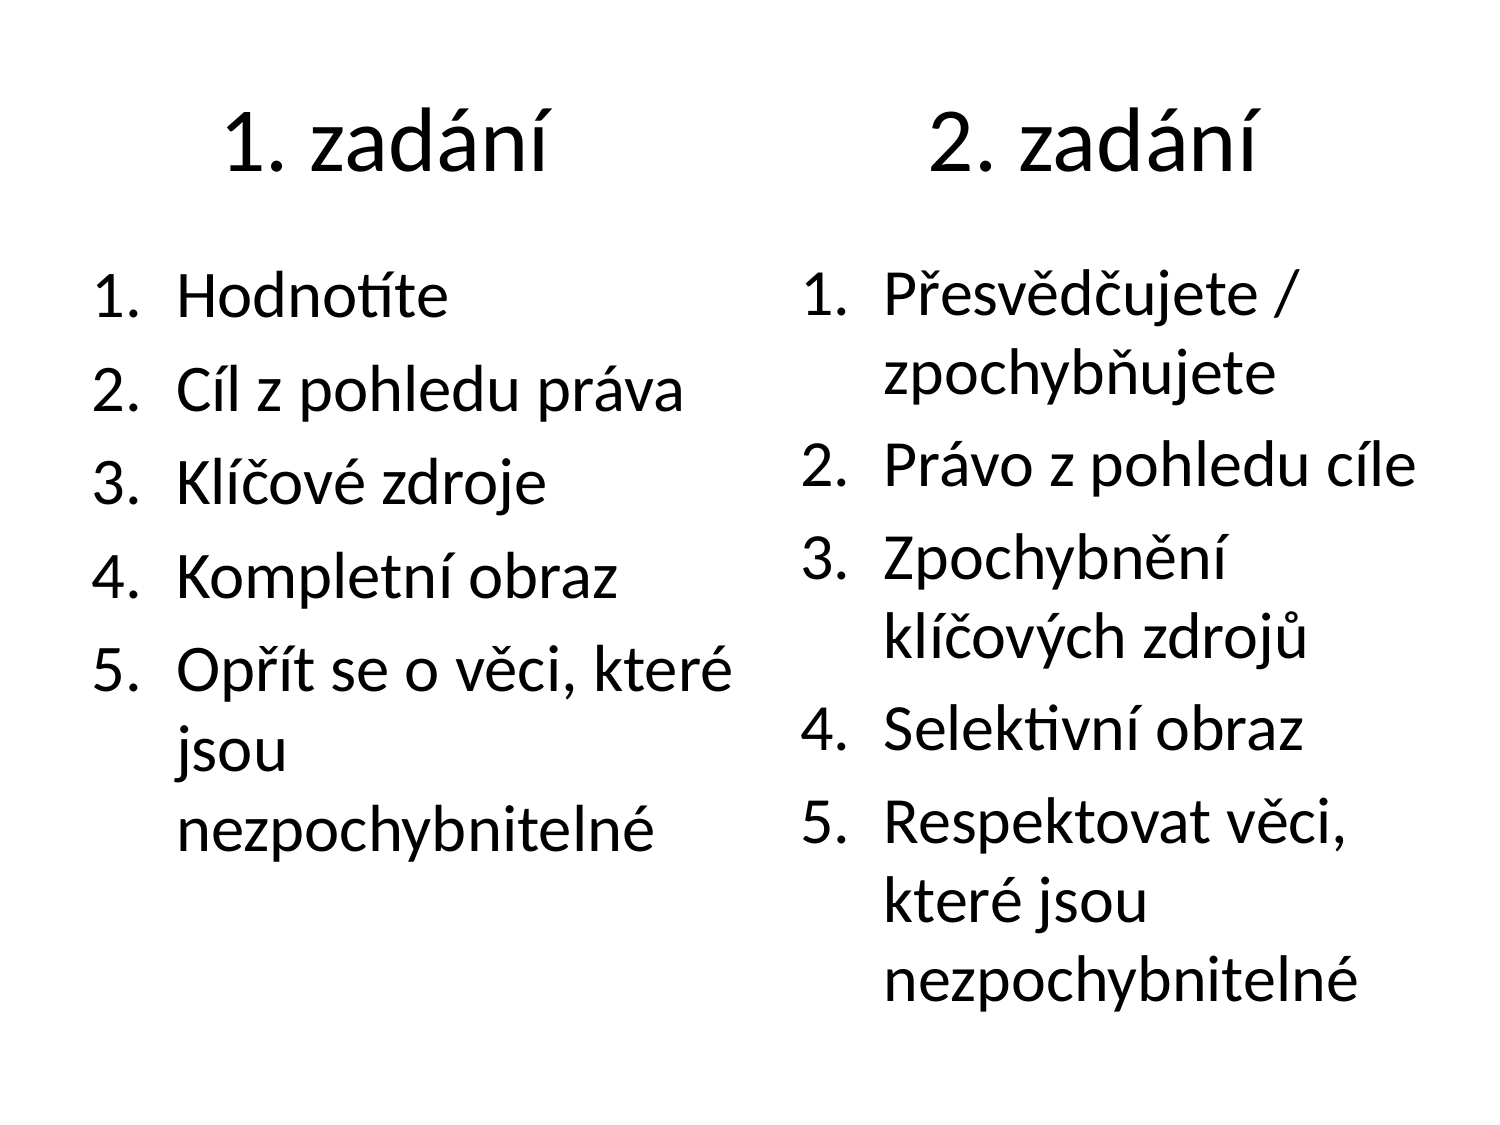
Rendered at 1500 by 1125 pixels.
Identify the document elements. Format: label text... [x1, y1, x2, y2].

text_box Přesvědčujete / zpochybňujete Právo z pohledu cíle Zpochybnění klíčových zdrojů Selektivní obraz Respektovat věci, které jsou nezpochybnitelné [785, 241, 1459, 1024]
title 1. zadání [53, 40, 717, 229]
text_box 2. zadání [761, 40, 1425, 229]
list Hodnotíte Cíl z pohledu práva Klíčové zdroje Kompletní obraz Opřít se o věci, které jsou nezpochybnitelné [76, 243, 750, 1024]
